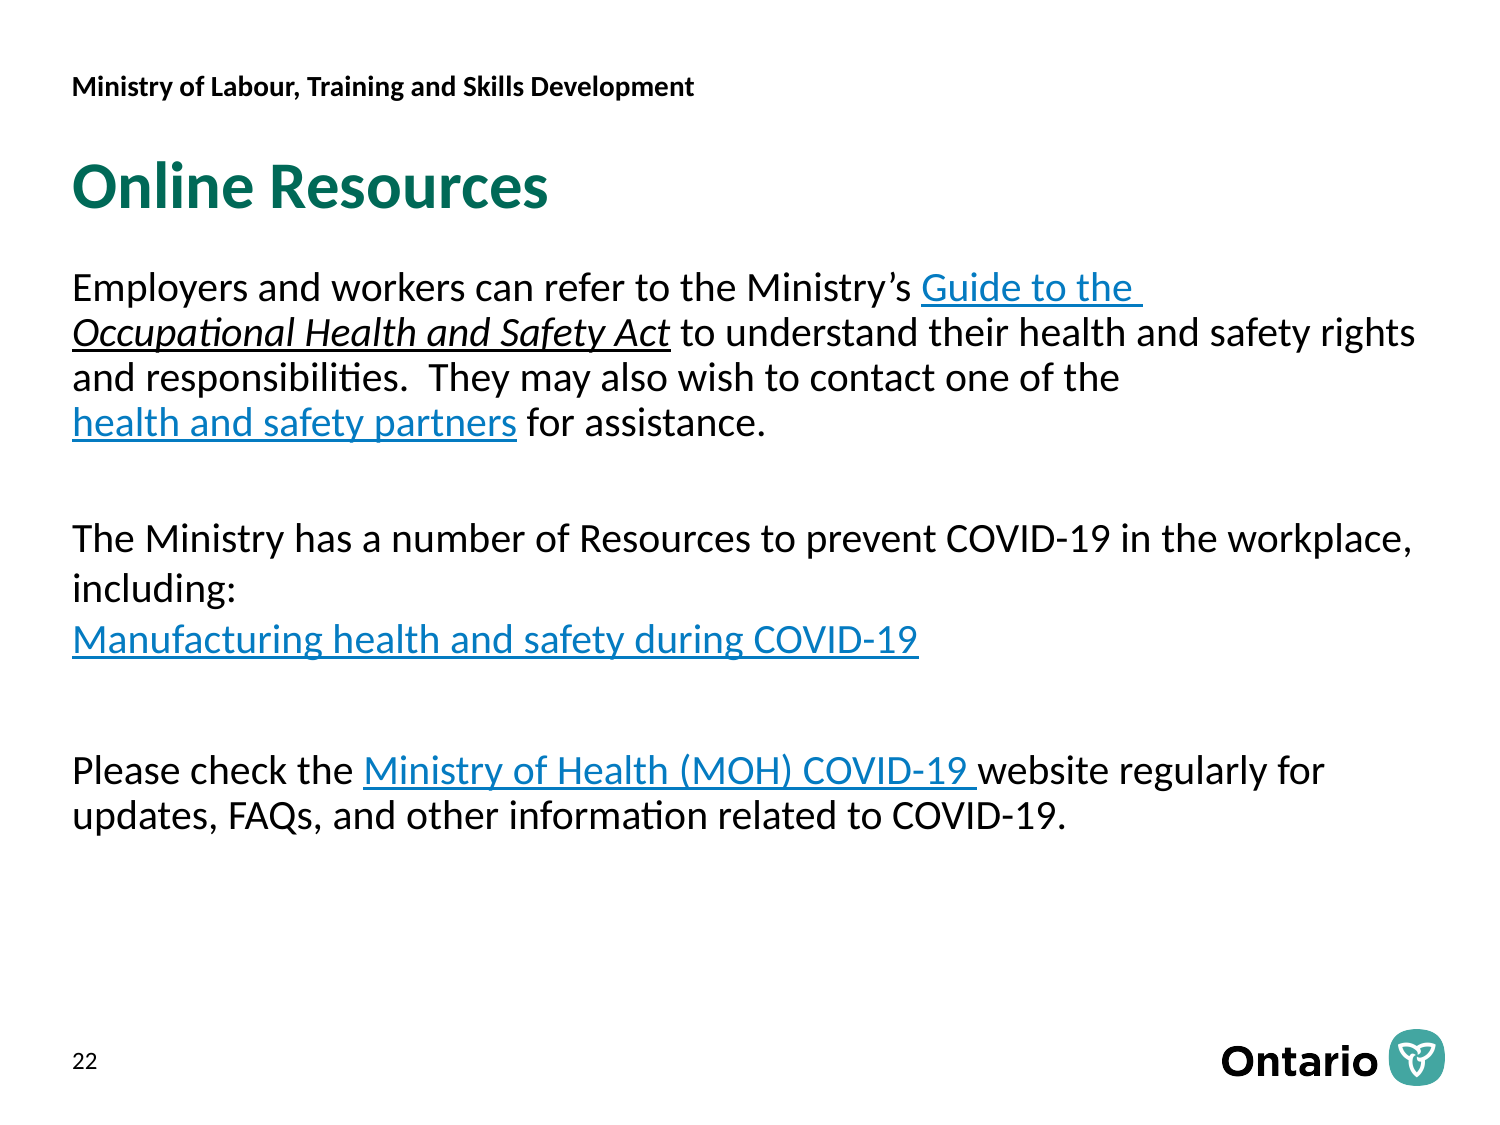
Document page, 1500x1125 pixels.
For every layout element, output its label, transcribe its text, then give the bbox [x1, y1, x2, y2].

title Online Resources [56, 144, 1445, 230]
picture [1222, 1030, 1445, 1086]
list Employers and workers can refer to the Ministry’s Guide to the Occupational Health and Safety Act to understand their health and safety rights and responsibilities. They may also wish to contact one of the health and safety partners for assistance. The Ministry has a number of Resources to prevent COVID-19 in the workplace, including: Manufacturing health and safety during COVID-19 Please check the Ministry of Health (MOH) COVID-19 website regularly for updates, FAQs, and other information related to COVID-19. [56, 257, 1445, 1030]
slide_number 22 [56, 1029, 142, 1090]
